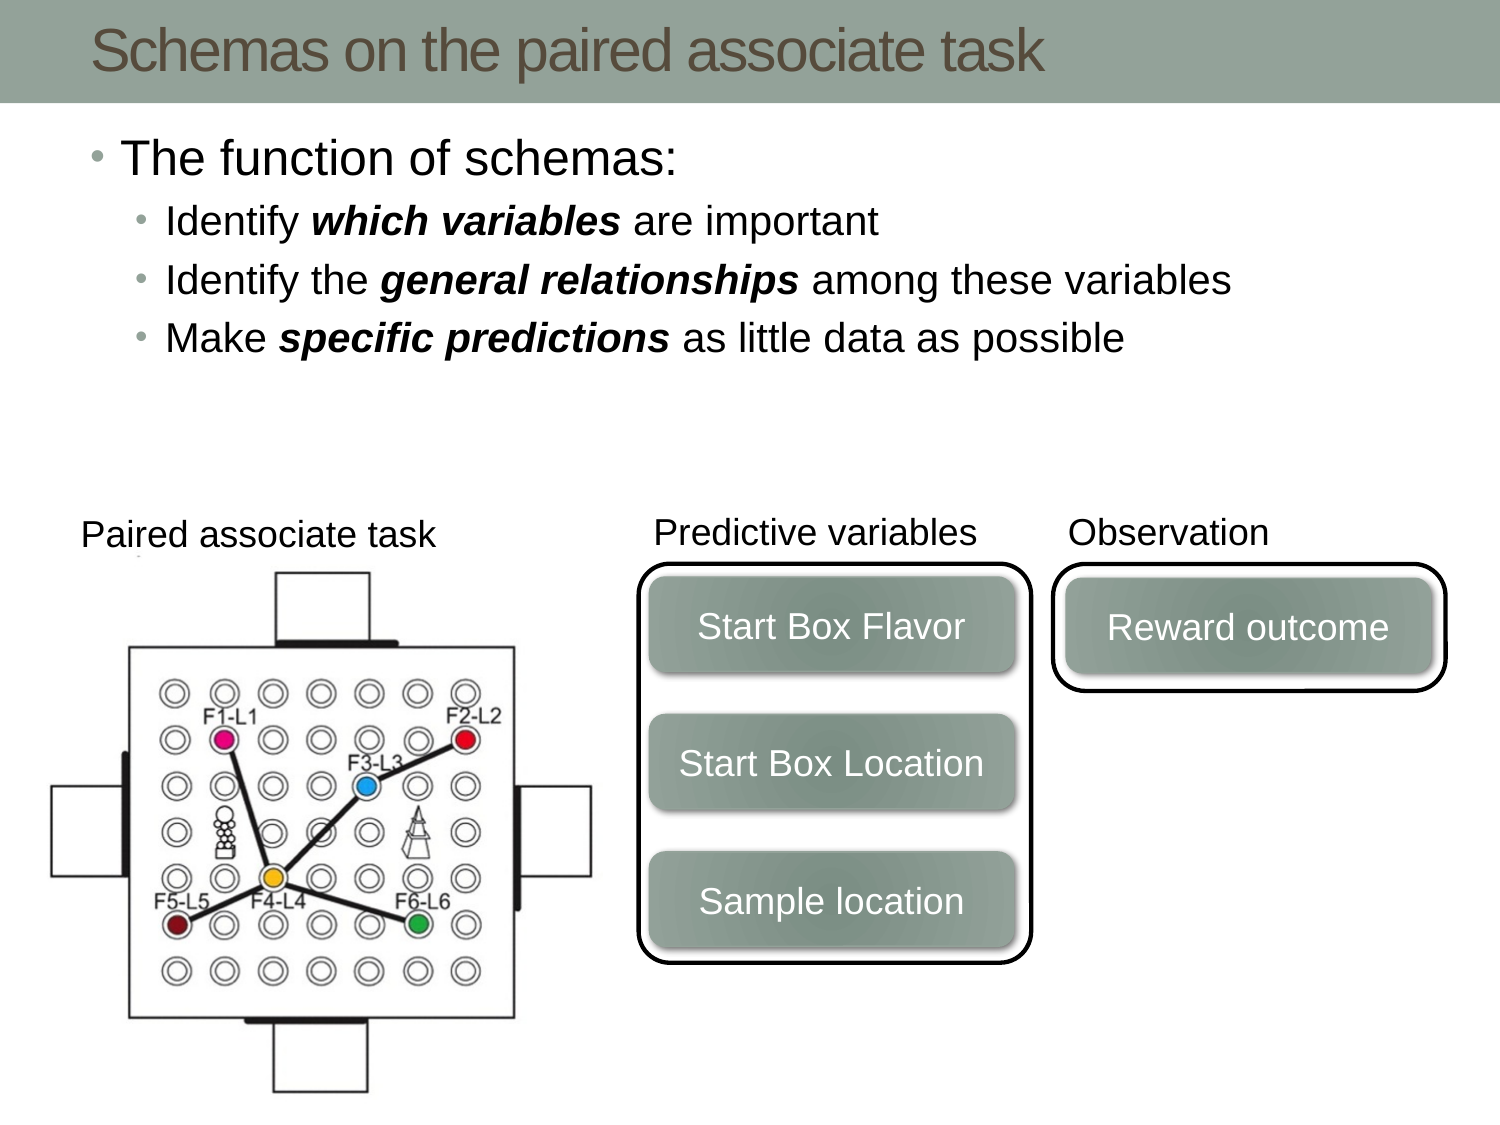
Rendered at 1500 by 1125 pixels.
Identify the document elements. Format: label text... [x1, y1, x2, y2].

title Schemas on the paired associate task [75, 1, 1425, 92]
text_box [636, 561, 1034, 965]
text_box [1050, 561, 1448, 694]
list The function of schemas: Identify which variables are important Identify the general relationships among these variables Make specific predictions as little data as possible [75, 118, 1425, 1056]
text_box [30, 542, 603, 1110]
text_box Predictive variables [638, 500, 1053, 561]
text_box Paired associate task [65, 502, 603, 539]
text_box Observation [1053, 500, 1500, 561]
